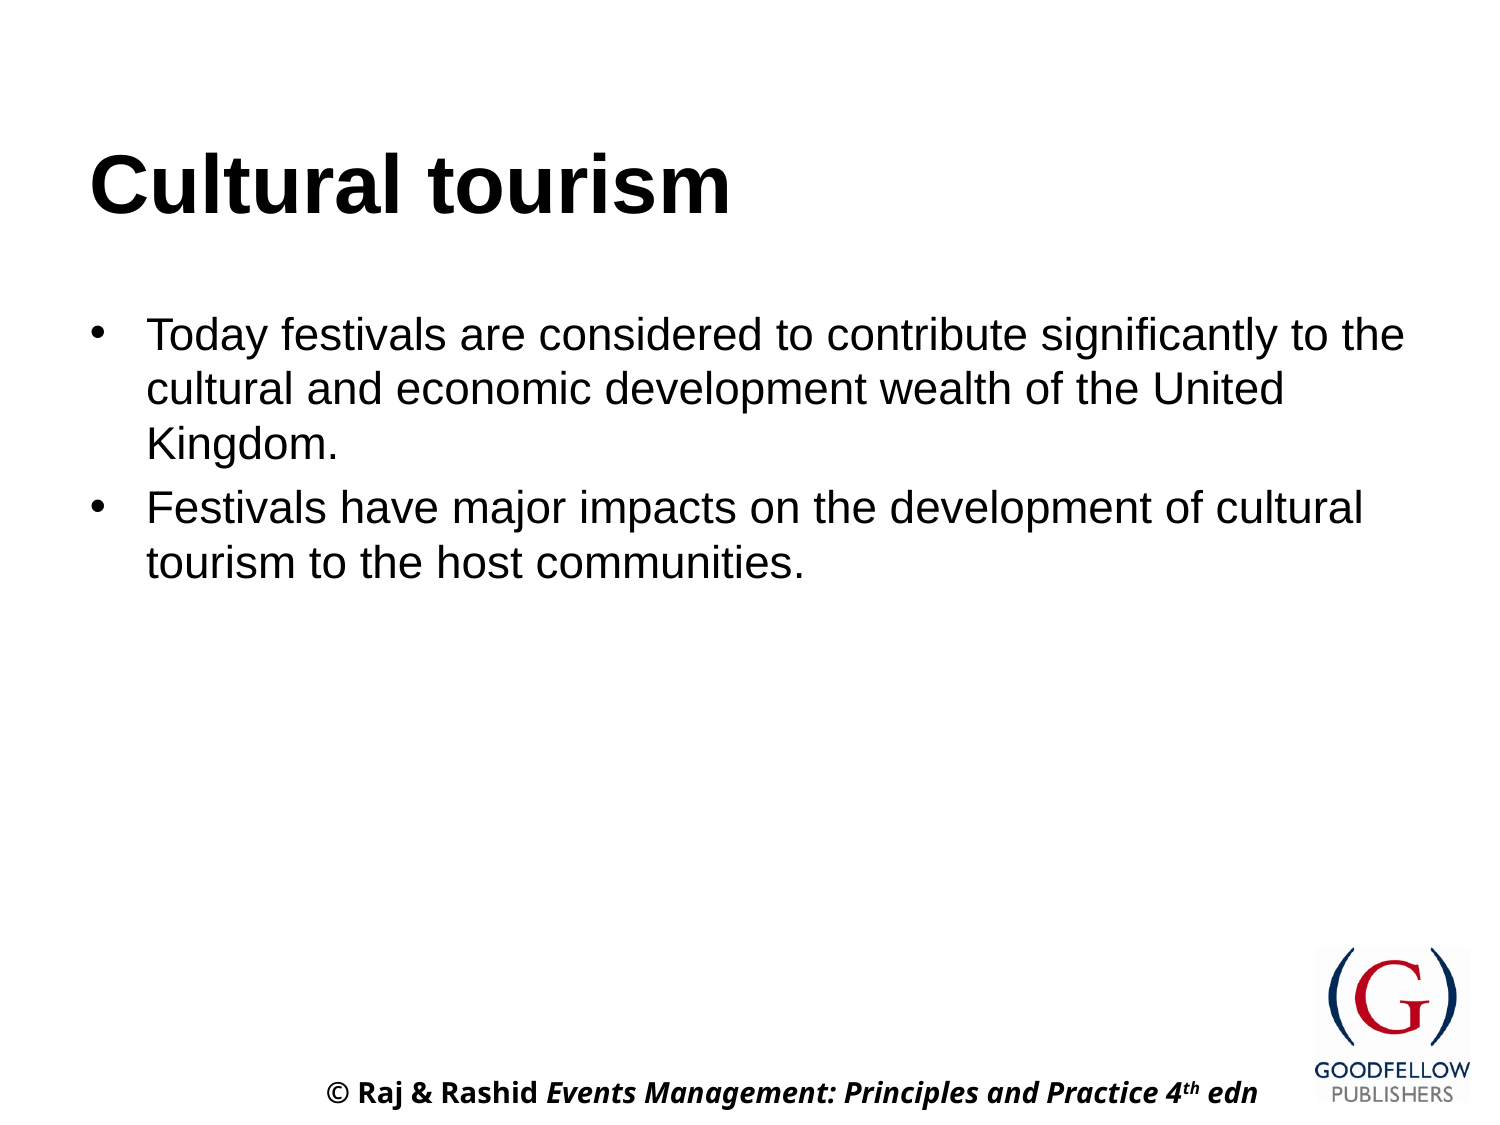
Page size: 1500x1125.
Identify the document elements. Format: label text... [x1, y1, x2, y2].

title Cultural tourism [75, 123, 1425, 282]
picture [1315, 947, 1470, 1102]
list Today festivals are considered to contribute significantly to the cultural and economic development wealth of the United Kingdom. Festivals have major impacts on the development of cultural tourism to the host communities. [75, 296, 1425, 923]
